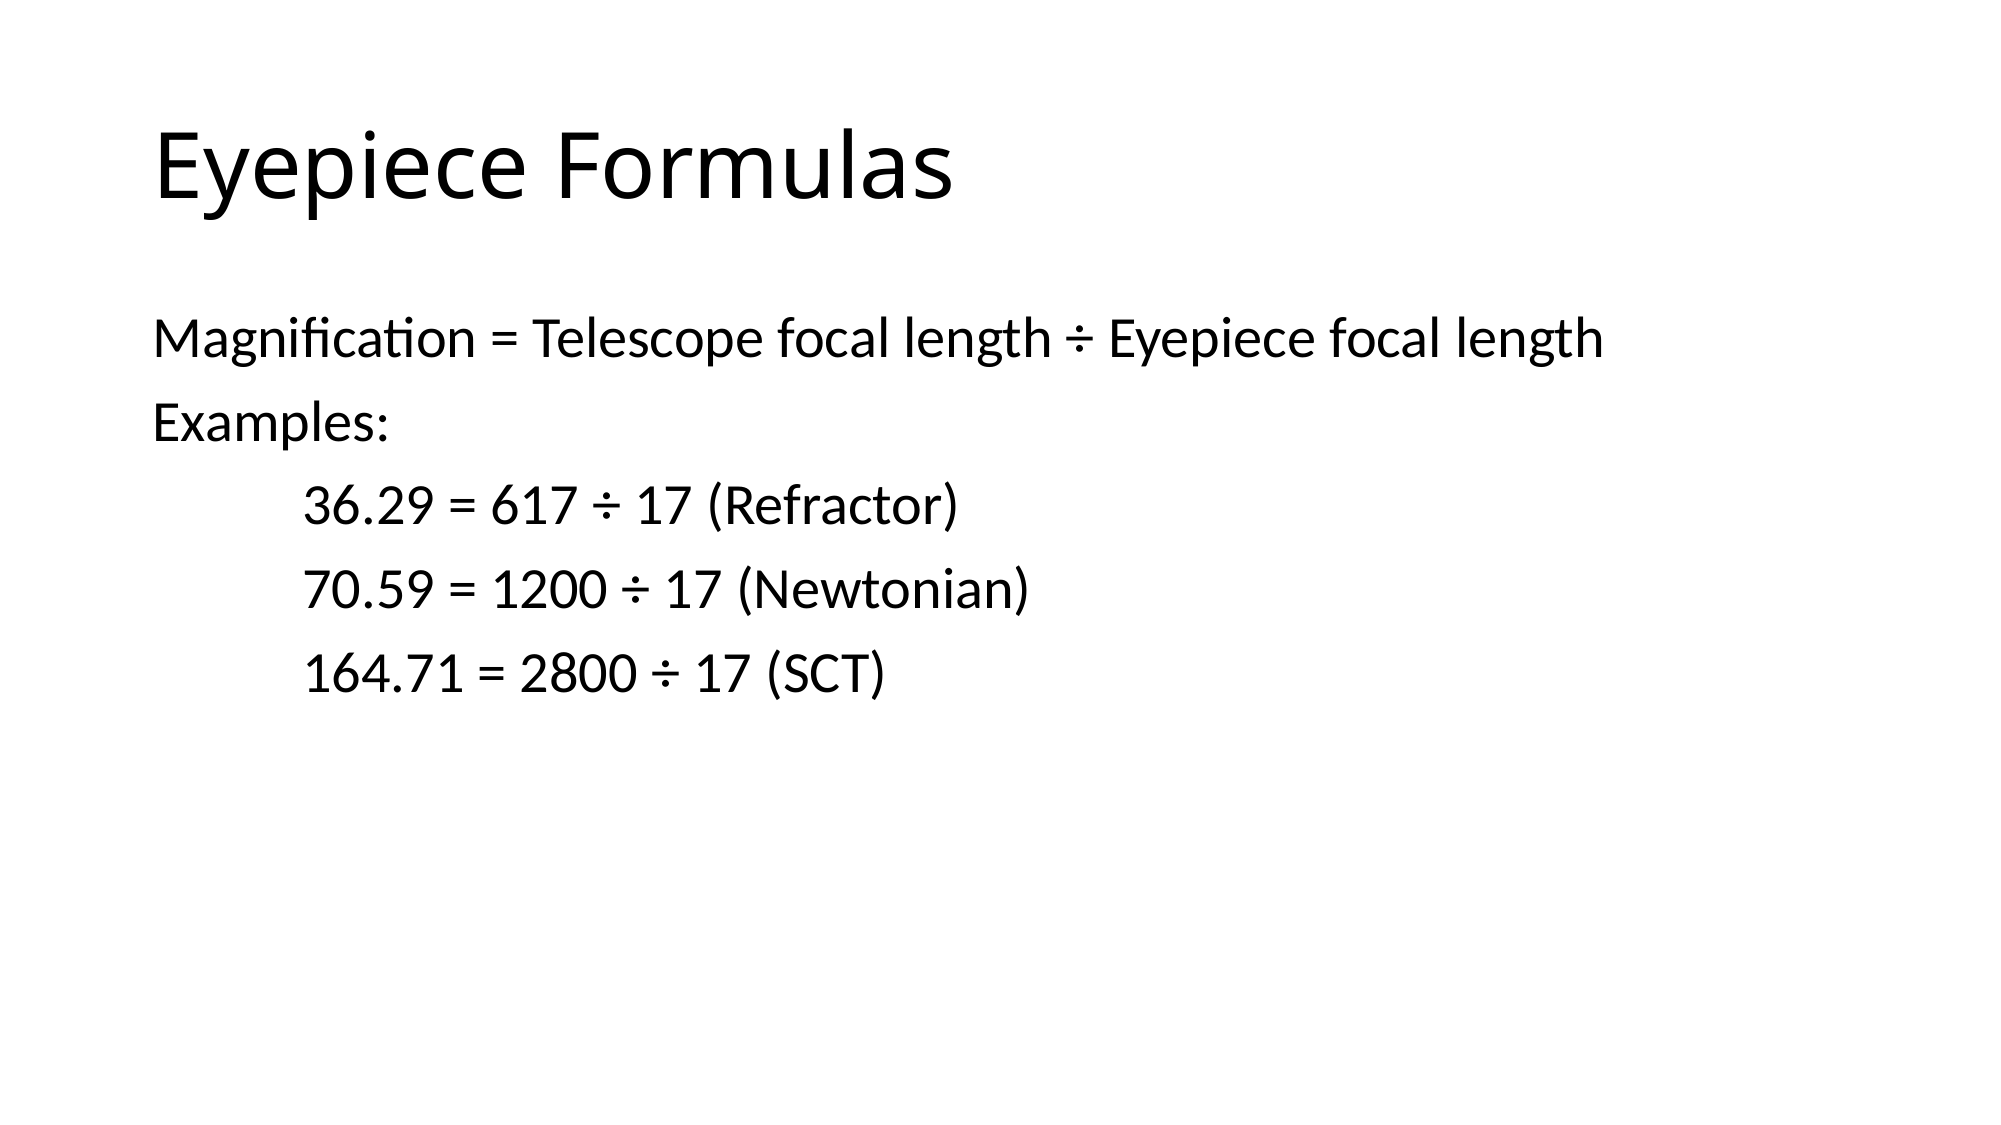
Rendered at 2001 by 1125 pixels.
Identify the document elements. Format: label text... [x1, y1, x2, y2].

title Eyepiece Formulas [137, 59, 1863, 278]
list Magnification = Telescope focal length ÷ Eyepiece focal length Examples: 36.29 = 617 ÷ 17 (Refractor) 70.59 = 1200 ÷ 17 (Newtonian) 164.71 = 2800 ÷ 17 (SCT) [137, 299, 1863, 1014]
